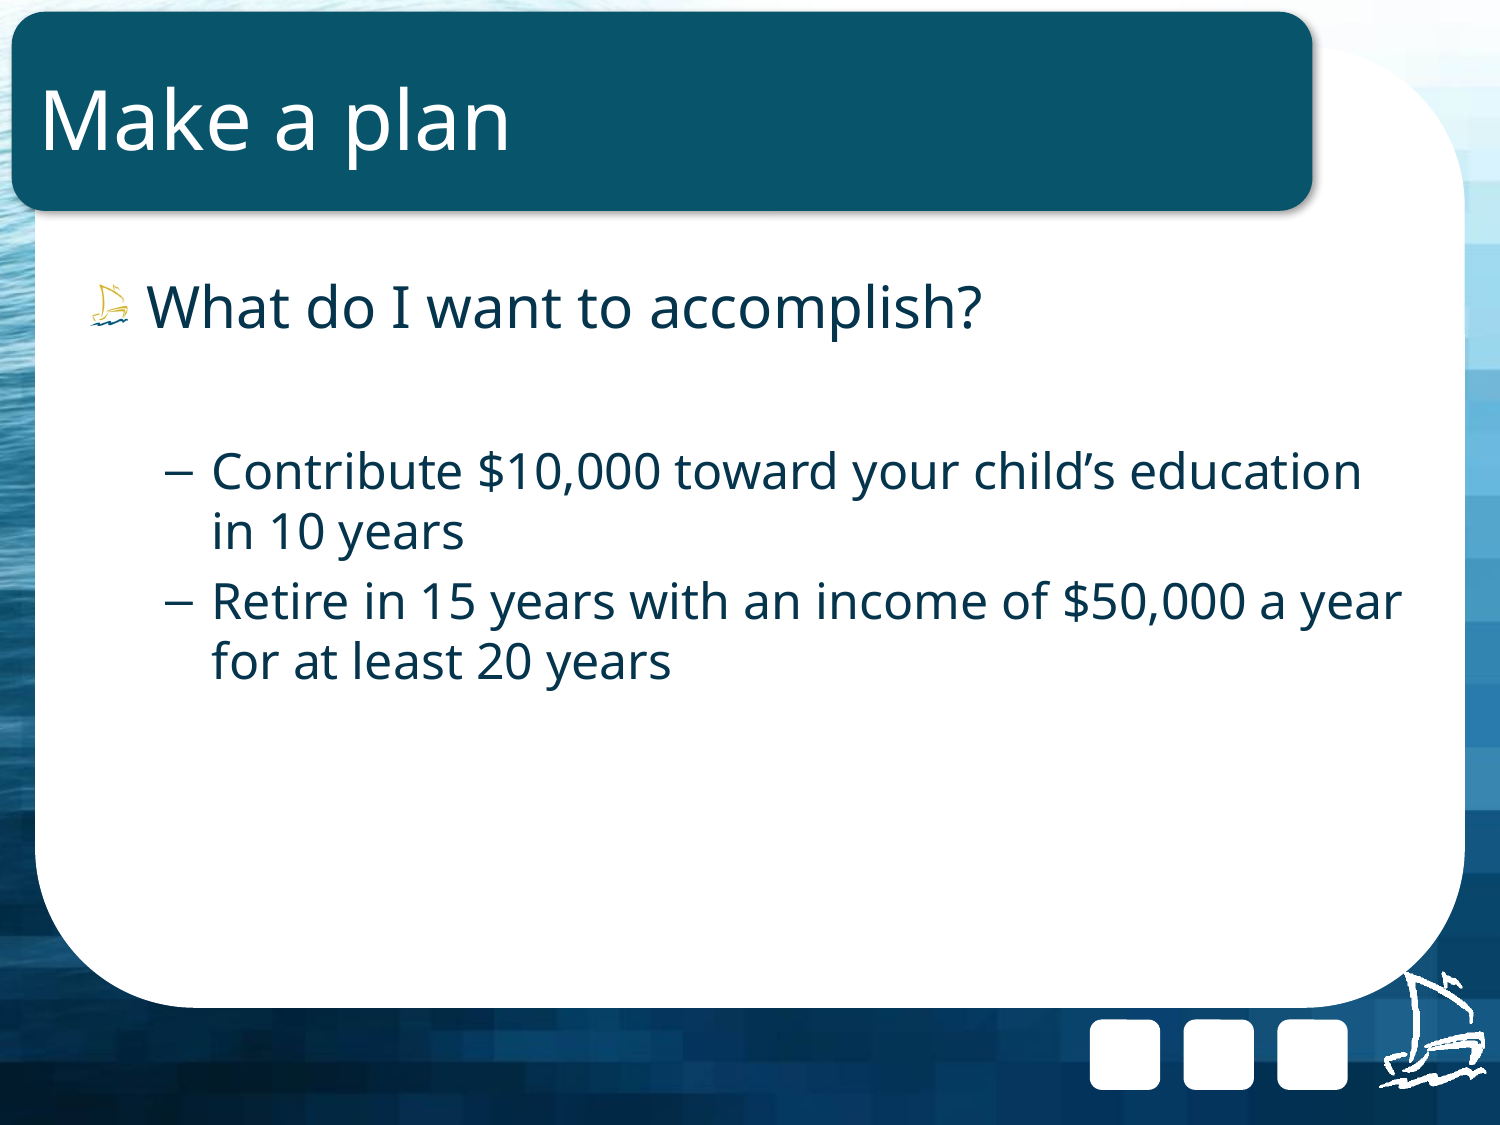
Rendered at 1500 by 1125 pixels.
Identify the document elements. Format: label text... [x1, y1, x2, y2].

title Make a plan [23, 23, 1278, 211]
list What do I want to accomplish? Contribute $10,000 toward your child’s education in 10 years Retire in 15 years with an income of $50,000 a year for at least 20 years [75, 262, 1425, 1005]
picture [0, 0, 1500, 1125]
